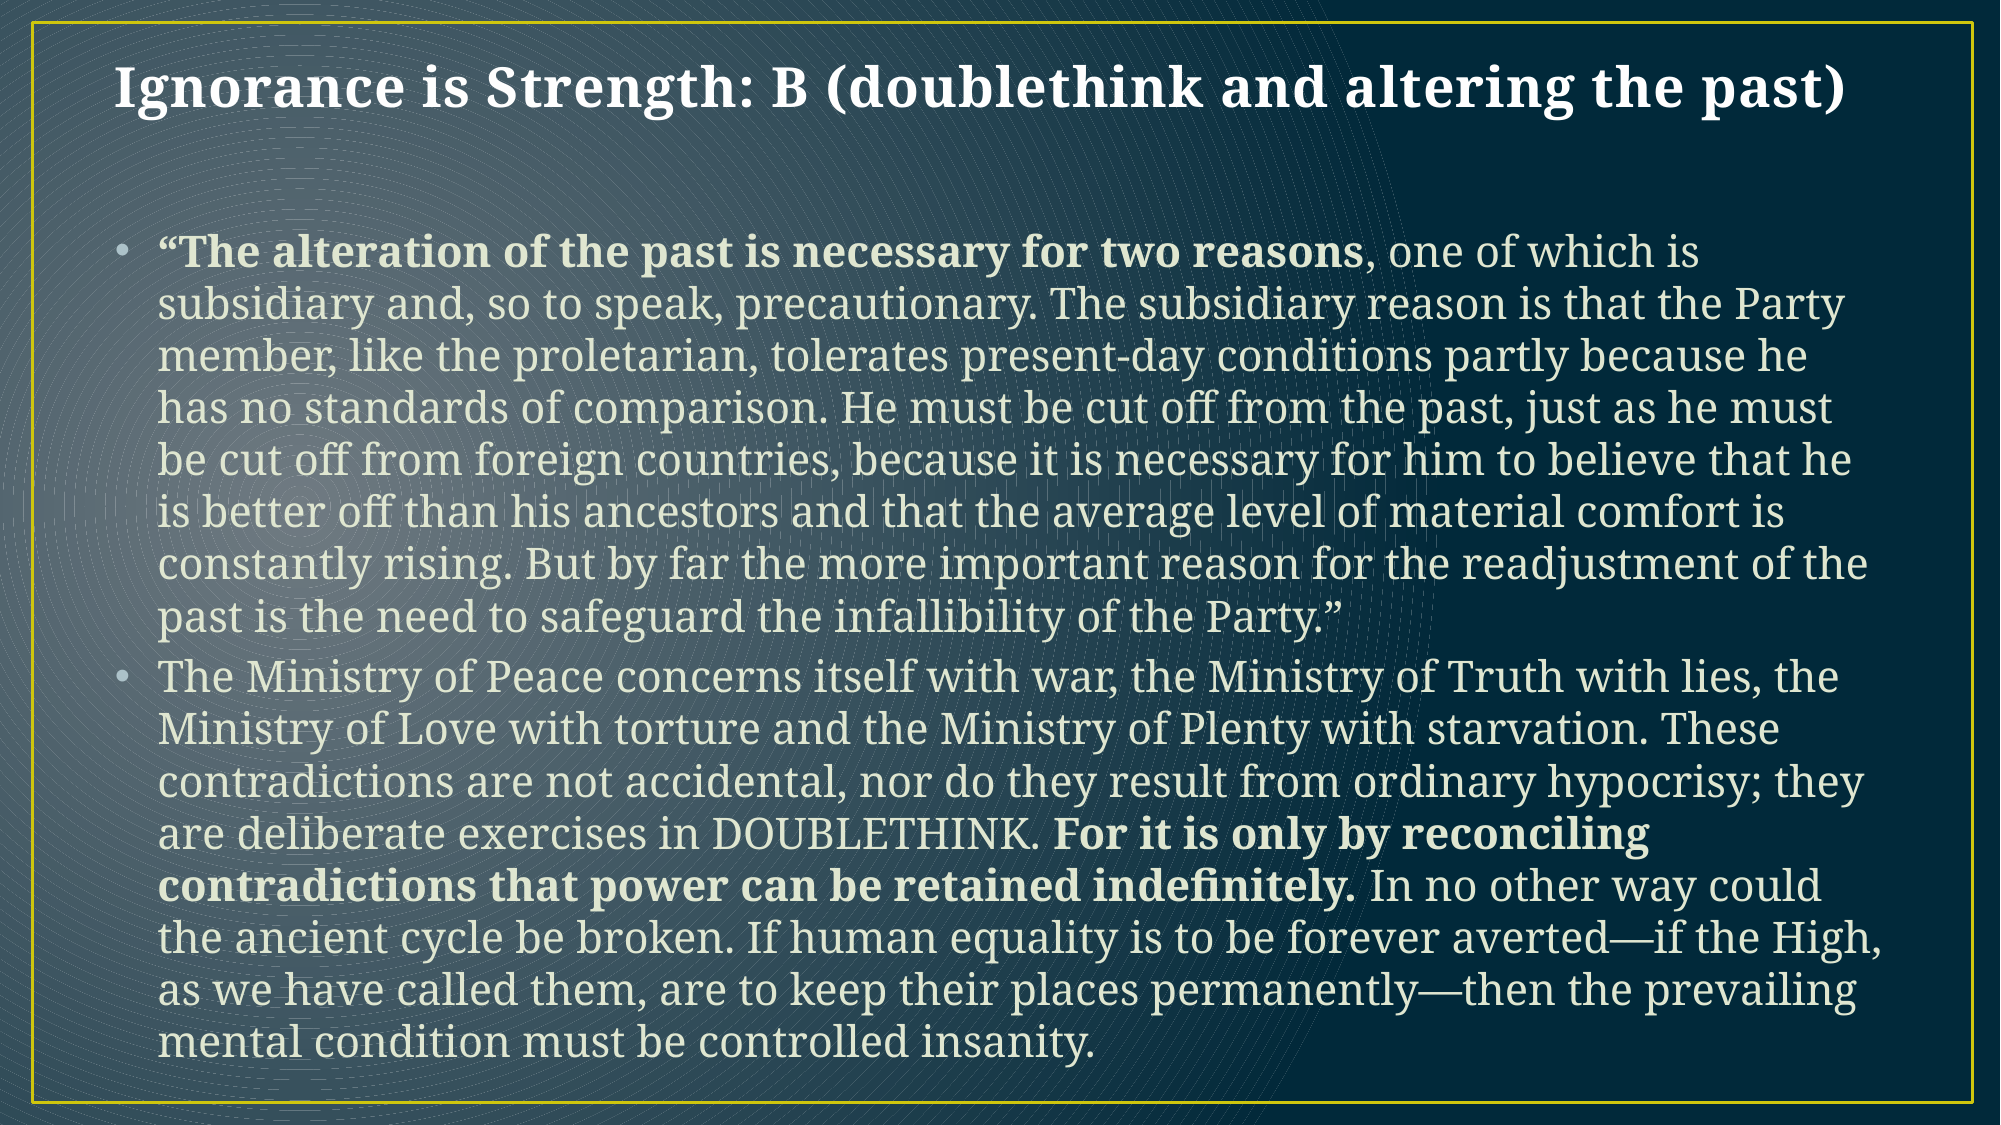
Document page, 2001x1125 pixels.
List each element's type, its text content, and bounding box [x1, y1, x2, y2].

list “The alteration of the past is necessary for two reasons, one of which is subsidiary and, so to speak, precautionary. The subsidiary reason is that the Party member, like the proletarian, tolerates present-day conditions partly because he has no standards of comparison. He must be cut off from the past, just as he must be cut off from foreign countries, because it is necessary for him to believe that he is better off than his ancestors and that the average level of material comfort is constantly rising. But by far the more important reason for the readjustment of the past is the need to safeguard the infallibility of the Party.” The Ministry of Peace concerns itself with war, the Ministry of Truth with lies, the Ministry of Love with torture and the Ministry of Plenty with starvation. These contradictions are not accidental, nor do they result from ordinary hypocrisy; they are deliberate exercises in DOUBLETHINK. For it is only by reconciling contradictions that power can be retained indefinitely. In no other way could the ancient cycle be broken. If human equality is to be forever averted—if the High, as we have called them, are to keep their places permanently—then the prevailing mental condition must be controlled insanity. [99, 216, 1900, 1092]
title Ignorance is Strength: B (doublethink and altering the past) [99, 45, 1900, 159]
